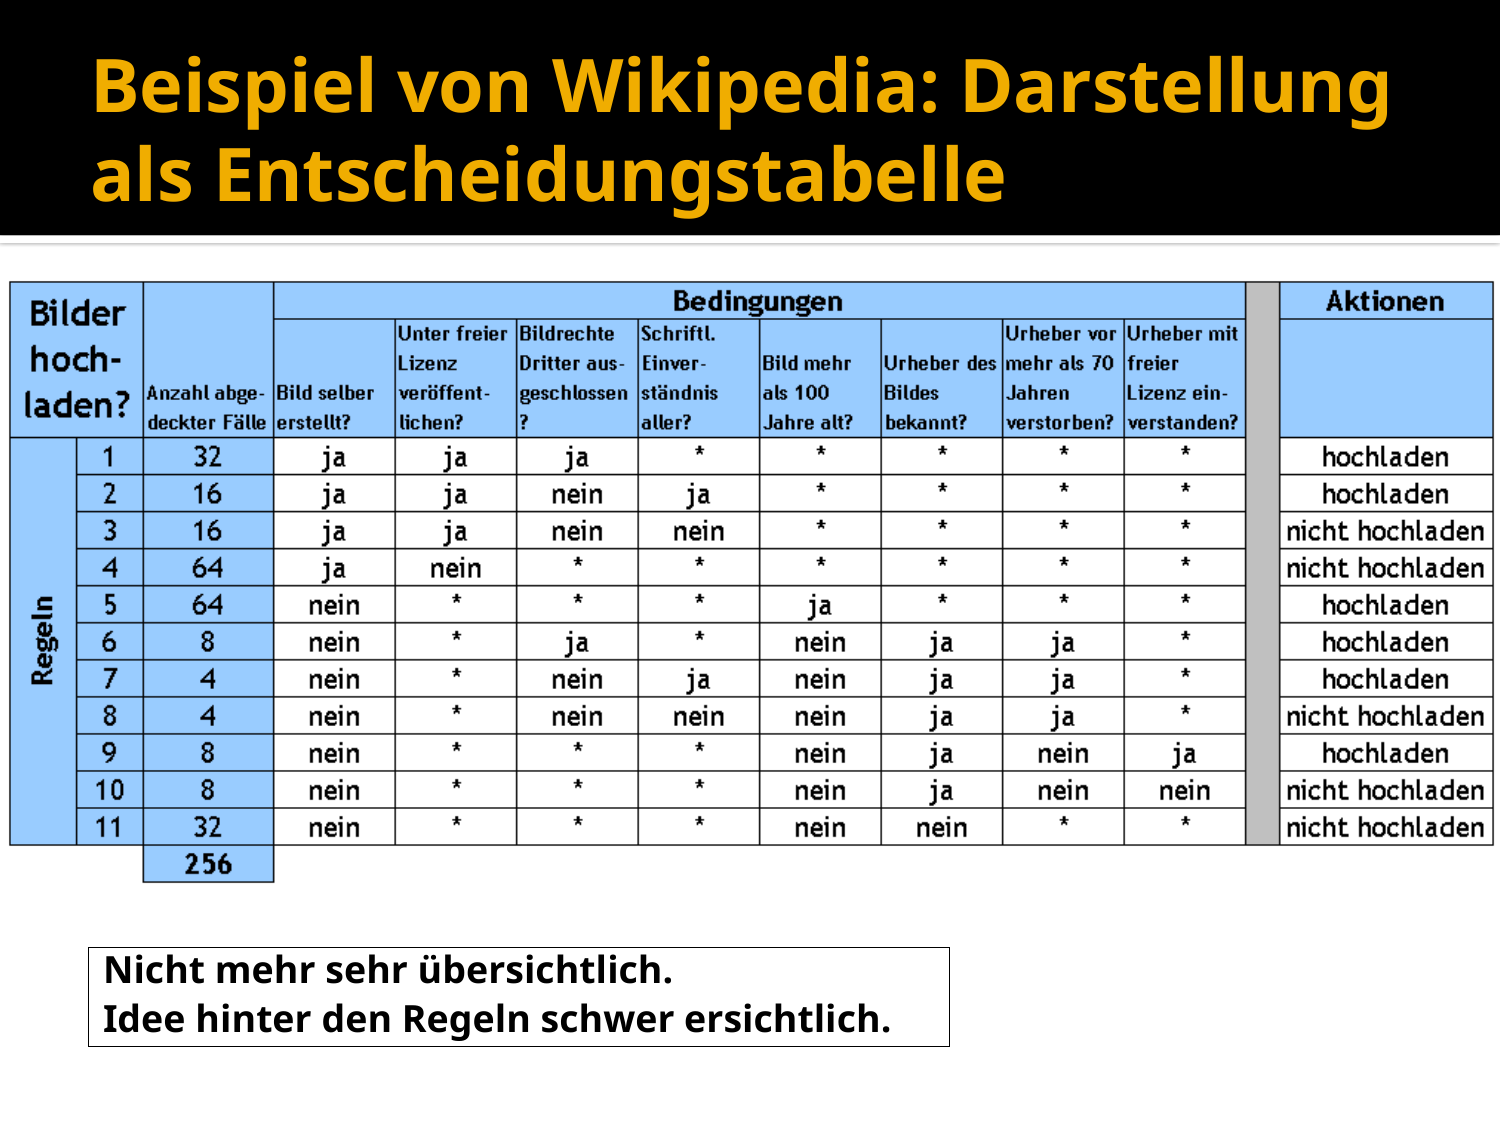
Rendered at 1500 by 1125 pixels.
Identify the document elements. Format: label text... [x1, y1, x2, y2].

text_box Nicht mehr sehr übersichtlich. Idee hinter den Regeln schwer ersichtlich. [88, 947, 950, 1047]
title Beispiel von Wikipedia: Darstellung als Entscheidungstabelle [75, 24, 1425, 231]
picture [5, 276, 1500, 889]
